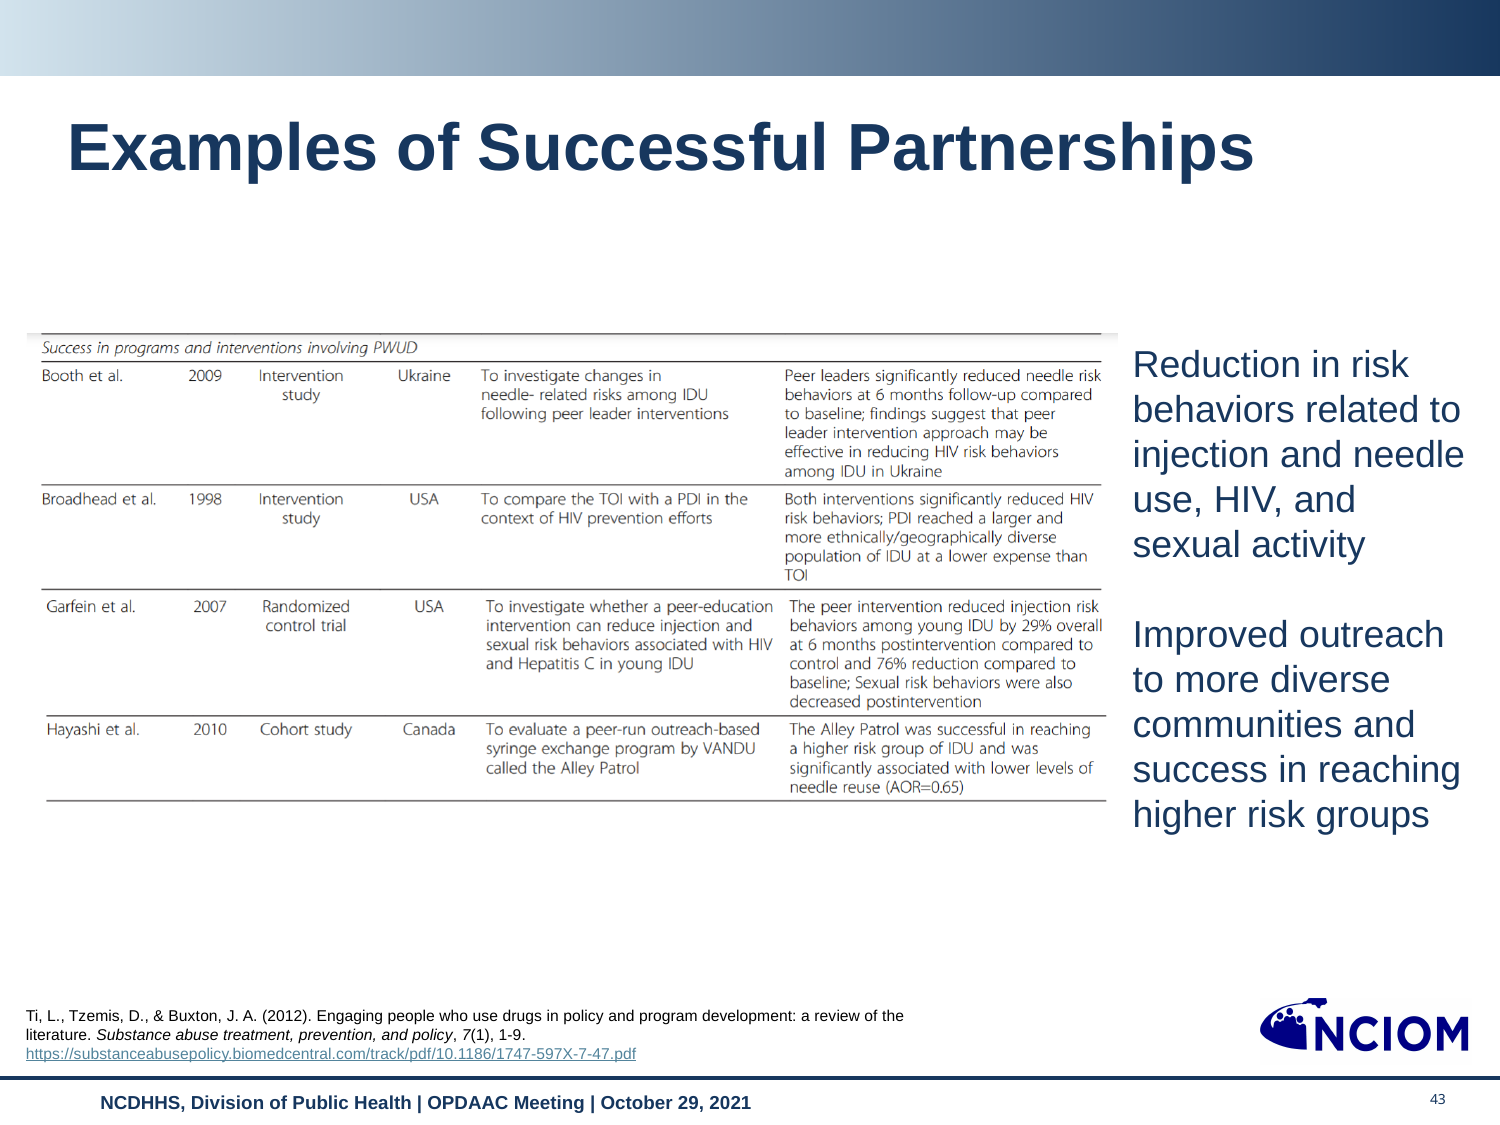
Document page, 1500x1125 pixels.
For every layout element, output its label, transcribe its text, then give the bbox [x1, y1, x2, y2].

text_box Reduction in risk behaviors related to injection and needle use, HIV, and sexual activity Improved outreach to more diverse communities and success in reaching higher risk groups [1117, 333, 1483, 843]
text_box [26, 333, 1118, 823]
title Examples of Successful Partnerships [52, 104, 1340, 195]
picture [1260, 998, 1472, 1065]
text_box Ti, L., Tzemis, D., & Buxton, J. A. (2012). Engaging people who use drugs in policy and program development: a review of the literature. Substance abuse treatment, prevention, and policy, 7(1), 1-9. https://substanceabusepolicy.biomedcentral.com/track/pdf/10.1186/1747-597X-7-47.pdf [11, 998, 1054, 1070]
